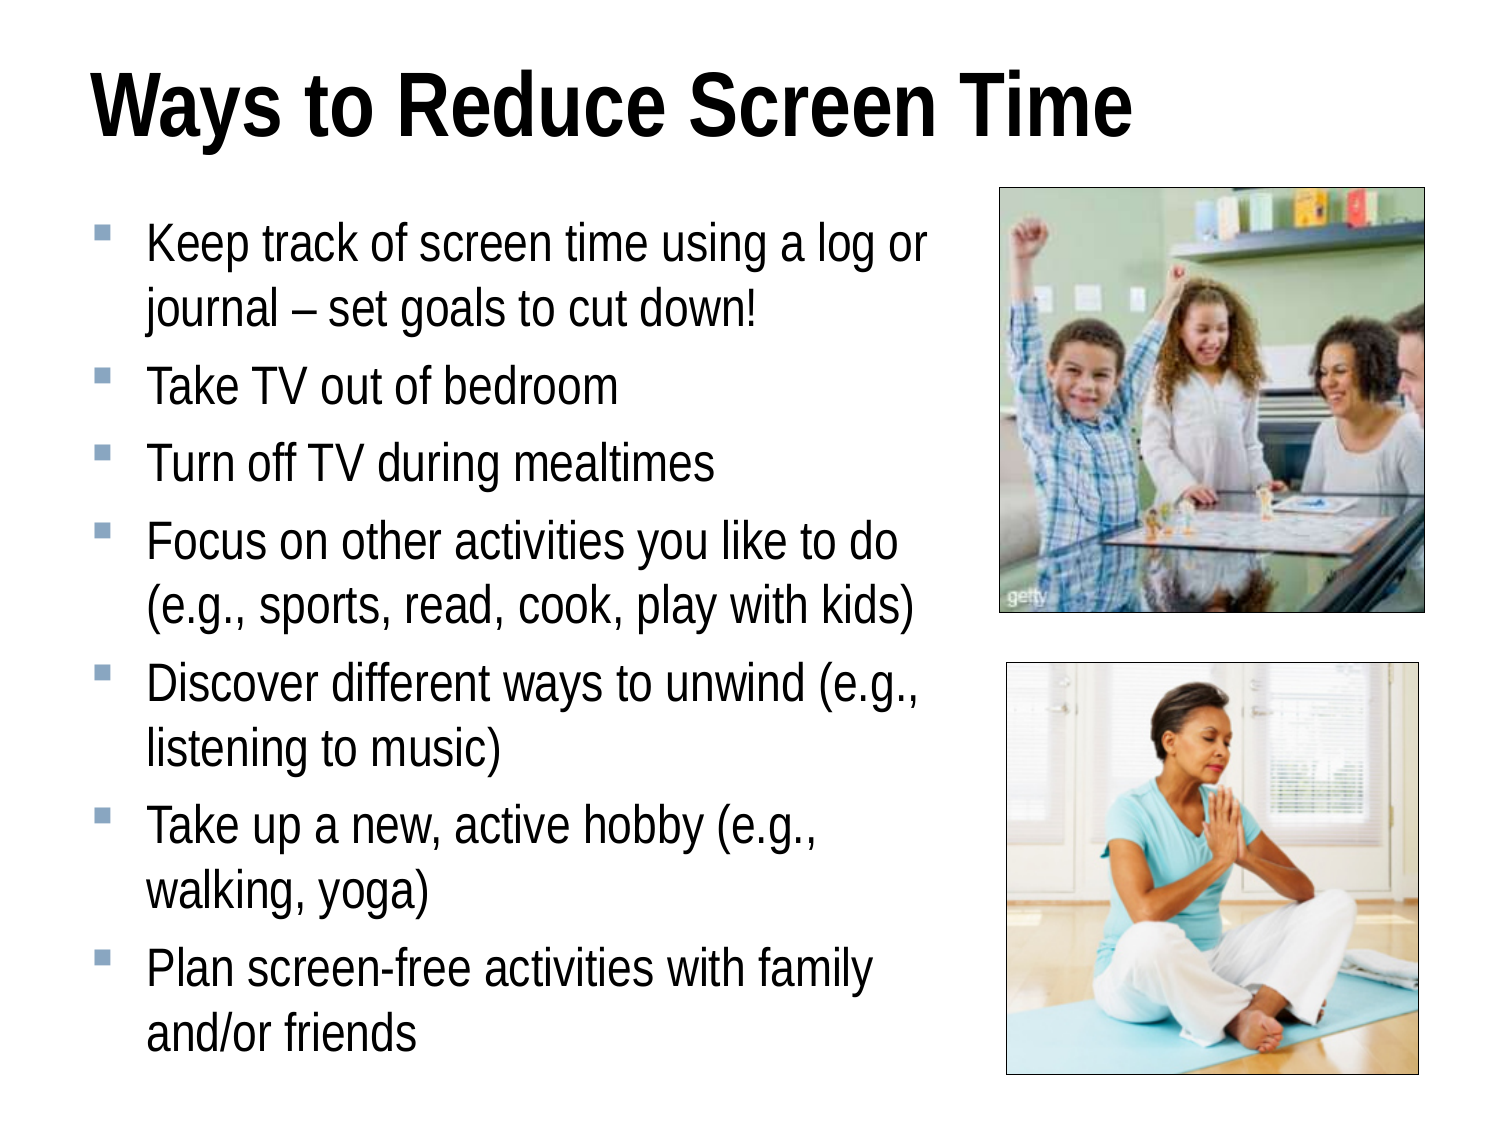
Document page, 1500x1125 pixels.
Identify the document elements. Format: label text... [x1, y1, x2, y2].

picture [1005, 662, 1419, 1076]
picture [999, 187, 1426, 613]
title Ways to Reduce Screen Time [74, 0, 1401, 226]
list Keep track of screen time using a log or journal – set goals to cut down! Take TV out of bedroom Turn off TV during mealtimes Focus on other activities you like to do (e.g., sports, read, cook, play with kids) Discover different ways to unwind (e.g., listening to music) Take up a new, active hobby (e.g., walking, yoga) Plan screen-free activities with family and/or friends [74, 199, 951, 1051]
